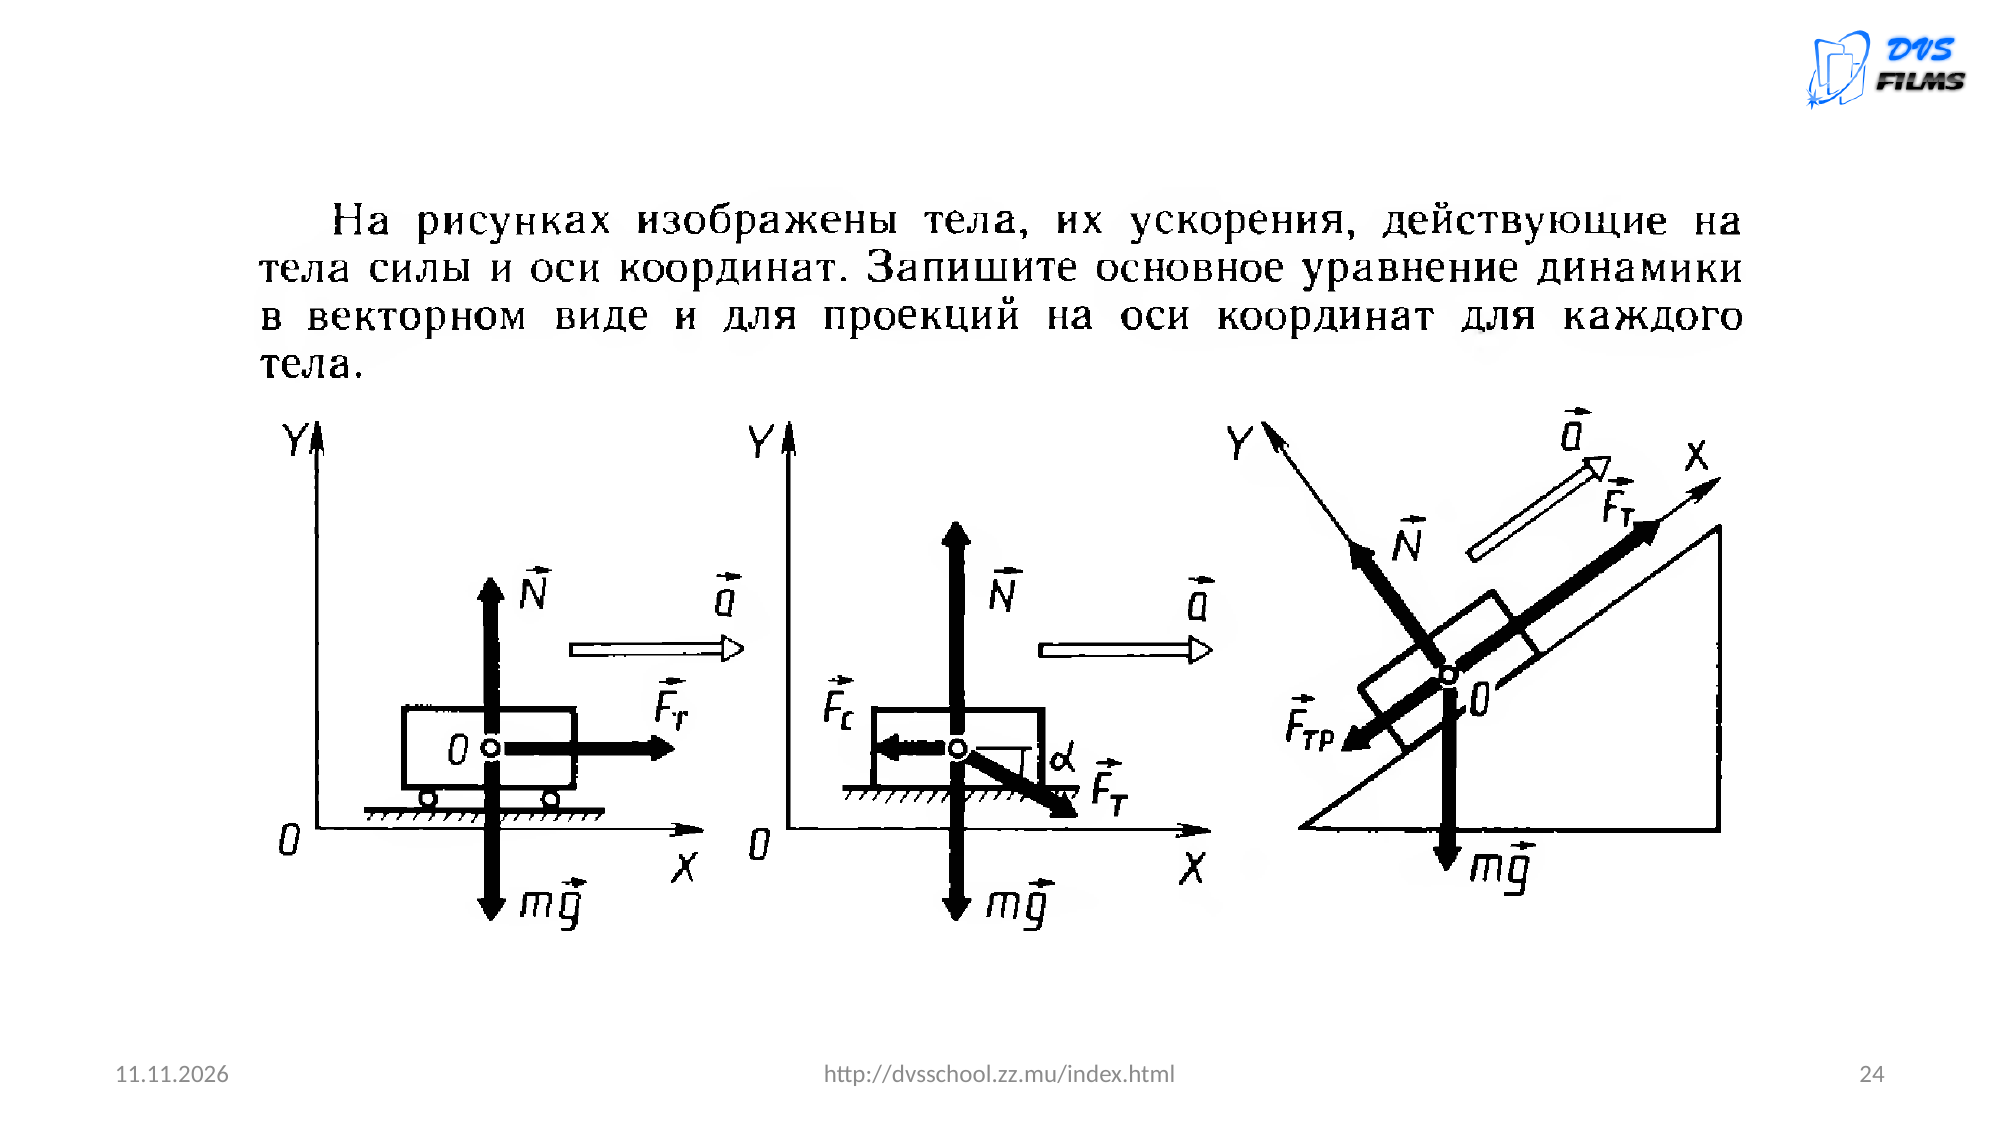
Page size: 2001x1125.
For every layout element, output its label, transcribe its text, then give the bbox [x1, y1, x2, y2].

picture [253, 187, 1746, 938]
picture [1802, 27, 1973, 111]
footer http://dvsschool.zz.mu/index.html [683, 1042, 1317, 1103]
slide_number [99, 1042, 567, 1103]
slide_number 24 [1433, 1042, 1900, 1103]
